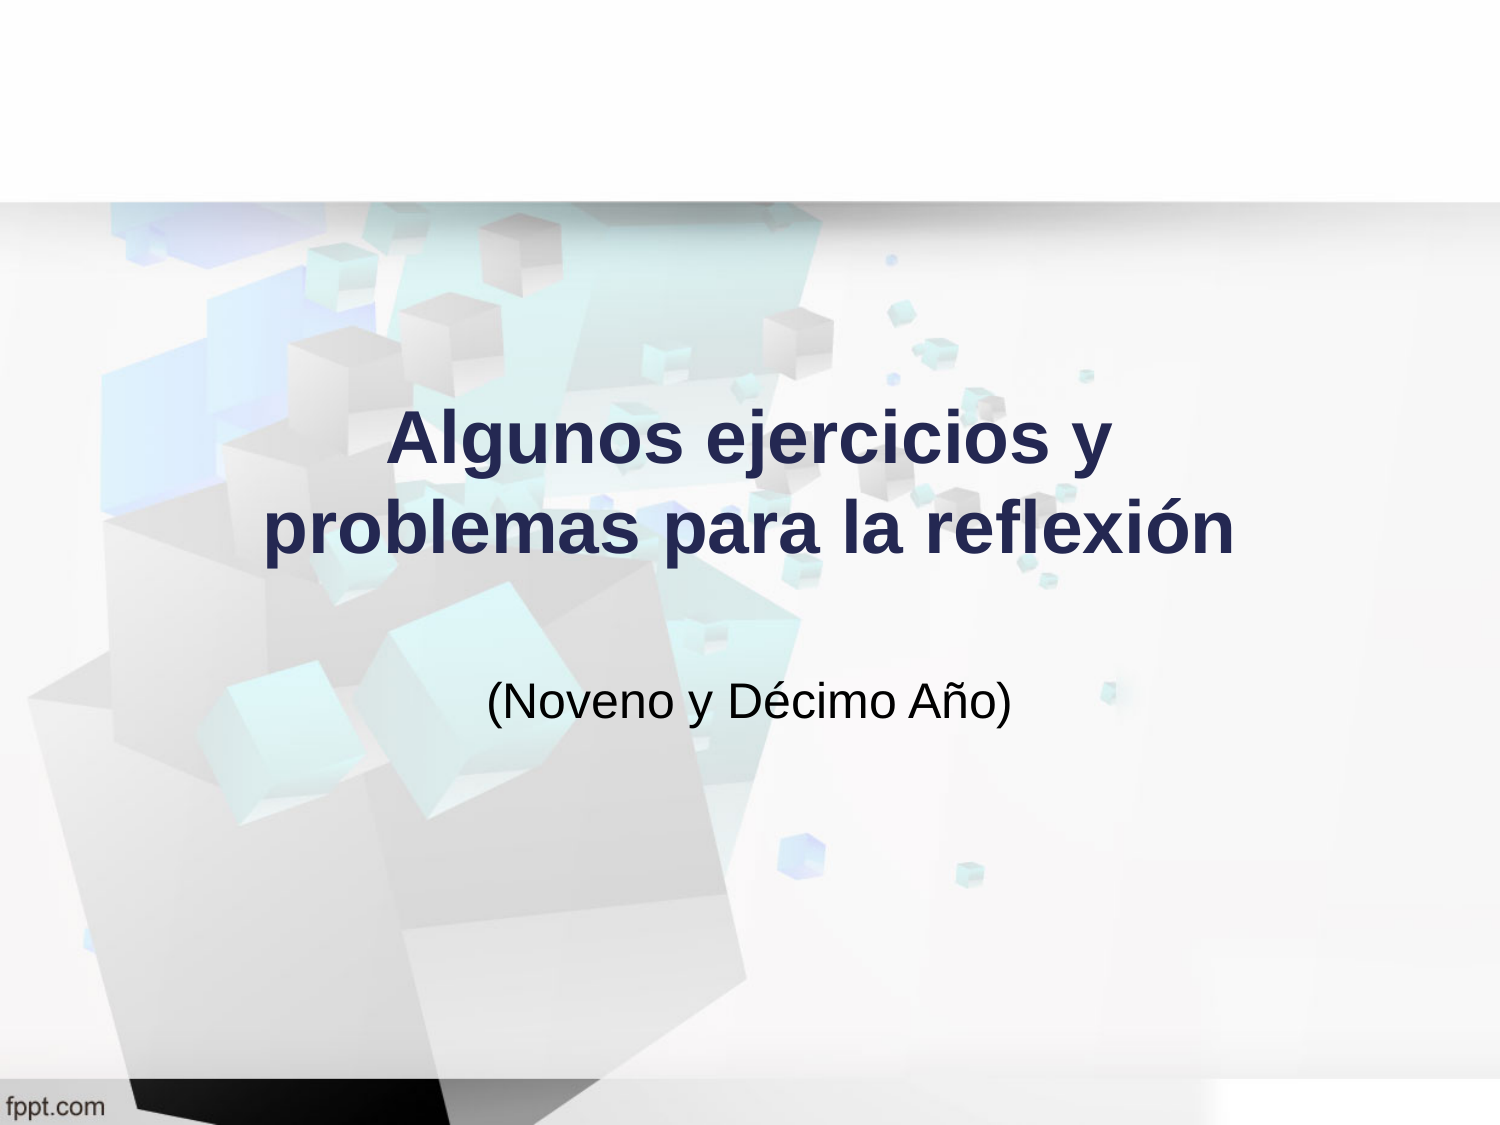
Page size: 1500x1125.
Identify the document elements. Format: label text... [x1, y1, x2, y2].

picture [0, 0, 1500, 1125]
subtitle (Noveno y Décimo Año) [187, 590, 1313, 863]
title Algunos ejercicios y problemas para la reflexión [187, 184, 1313, 576]
